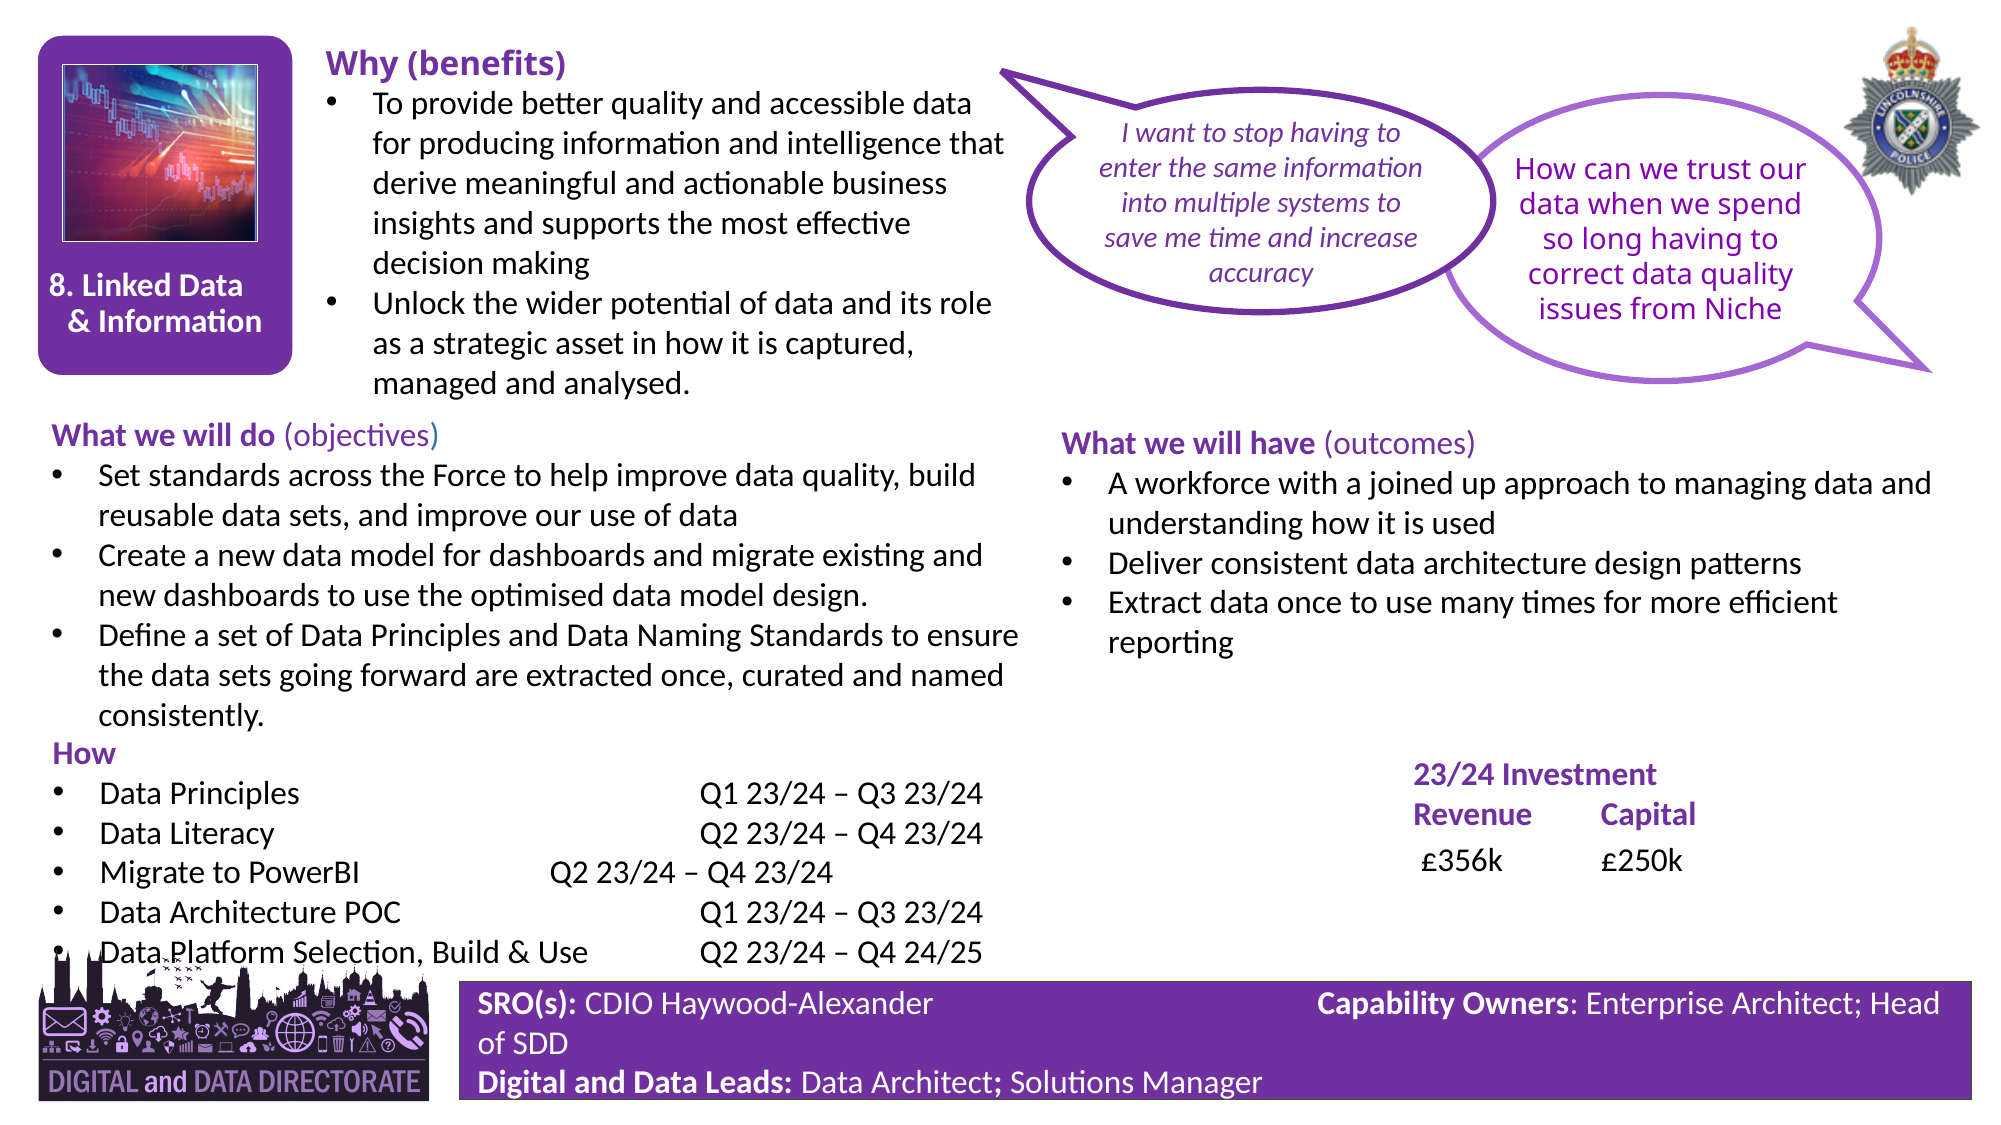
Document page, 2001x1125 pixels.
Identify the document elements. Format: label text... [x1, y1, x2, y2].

text_box How Data Principles Q1 23/24 – Q3 23/24 Data Literacy Q2 23/24 – Q4 23/24 Migrate to PowerBI Q2 23/24 – Q4 23/24 Data Architecture POC Q1 23/24 – Q3 23/24 Data Platform Selection, Build & Use Q2 23/24 – Q4 24/25 [37, 741, 1030, 1018]
text_box 23/24 Investment Revenue Capital £356k £250k [1398, 744, 1792, 850]
text_box How can we trust our data when we spend so long having to correct data quality issues from Niche [1446, 93, 1927, 383]
text_box Why (benefits) To provide better quality and accessible data for producing information and intelligence that derive meaningful and actionable business insights and supports the most effective decision making Unlock the wider potential of data and its role as a strategic asset in how it is captured, managed and analysed. [310, 34, 1030, 406]
picture [37, 947, 431, 1103]
text_box What we will have (outcomes) A workforce with a joined up approach to managing data and understanding how it is used Deliver consistent data architecture design patterns Extract data once to use many times for more efficient reporting [1047, 413, 1964, 668]
picture [1843, 26, 1981, 197]
text_box What we will do (objectives) Set standards across the Force to help improve data quality, build reusable data sets, and improve our use of data Create a new data model for dashboards and migrate existing and new dashboards to use the optimised data model design. Define a set of Data Principles and Data Naming Standards to ensure the data sets going forward are extracted once, curated and named consistently. [36, 406, 1047, 741]
text_box I want to stop having to enter the same information into multiple systems to save me time and increase accuracy [1000, 69, 1495, 314]
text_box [36, 34, 294, 377]
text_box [459, 981, 1972, 1100]
